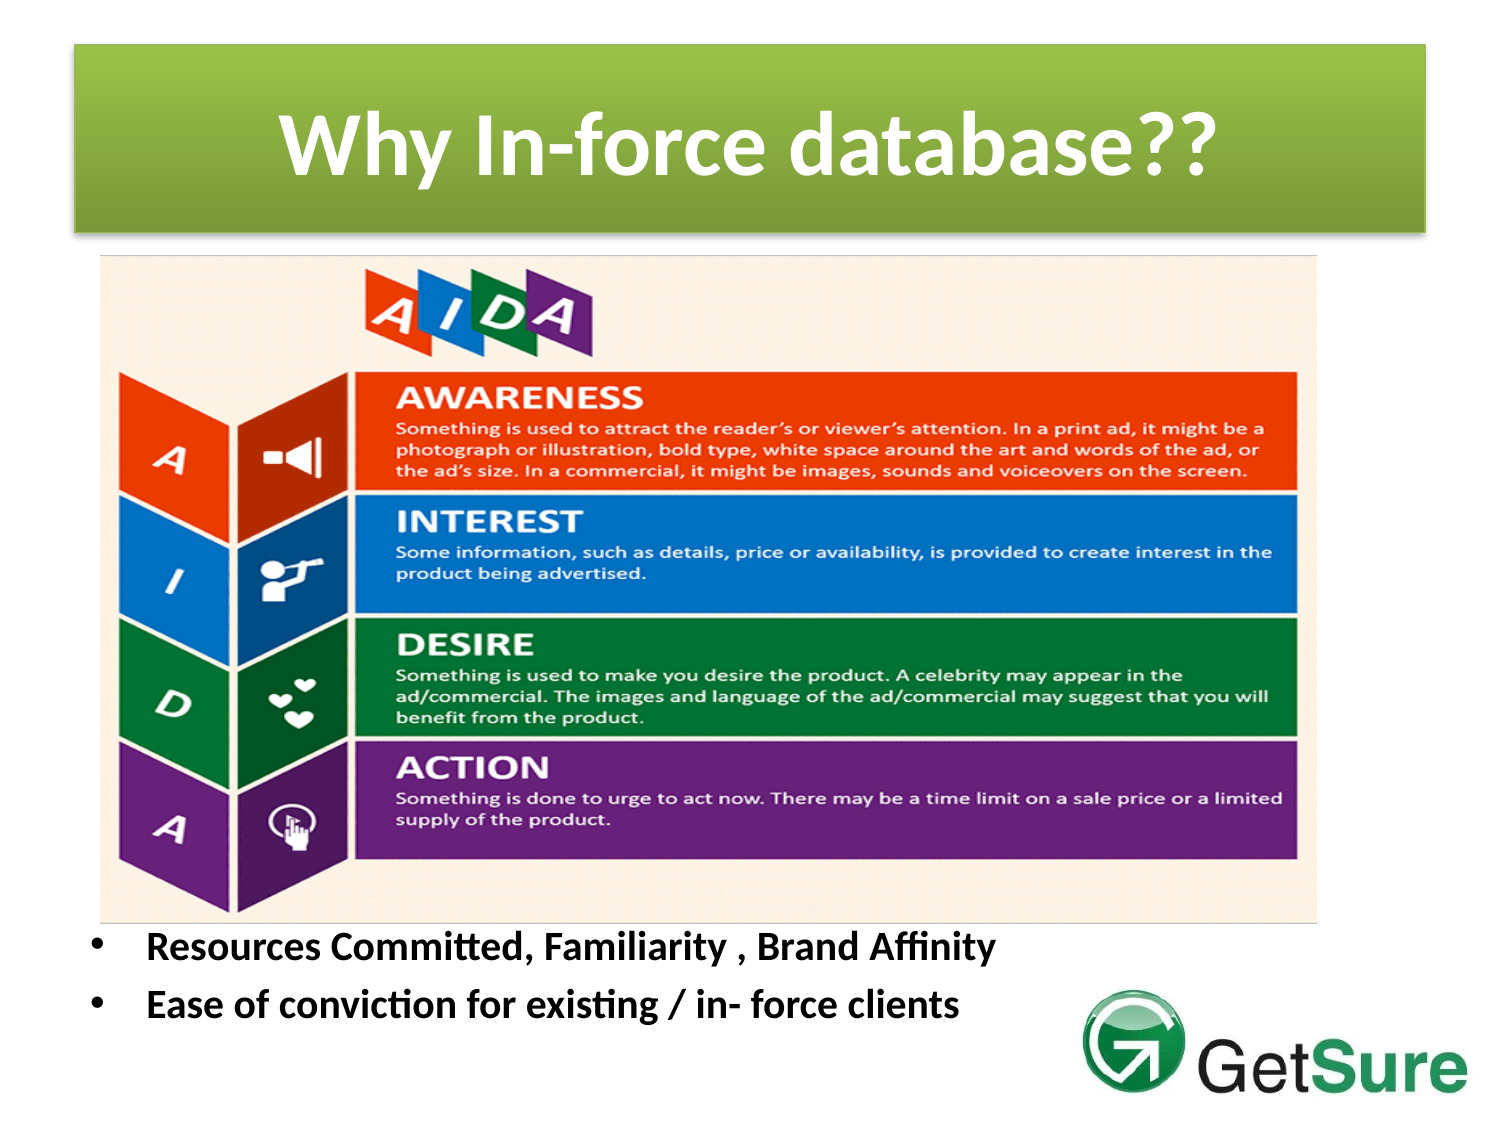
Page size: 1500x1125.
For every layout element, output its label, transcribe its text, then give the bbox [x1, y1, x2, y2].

picture [1062, 974, 1500, 1125]
title Why In-force database?? [74, 44, 1426, 233]
list Resources Committed, Familiarity , Brand Affinity Ease of conviction for existing / in- force clients [75, 262, 1436, 1083]
picture [100, 255, 1318, 925]
